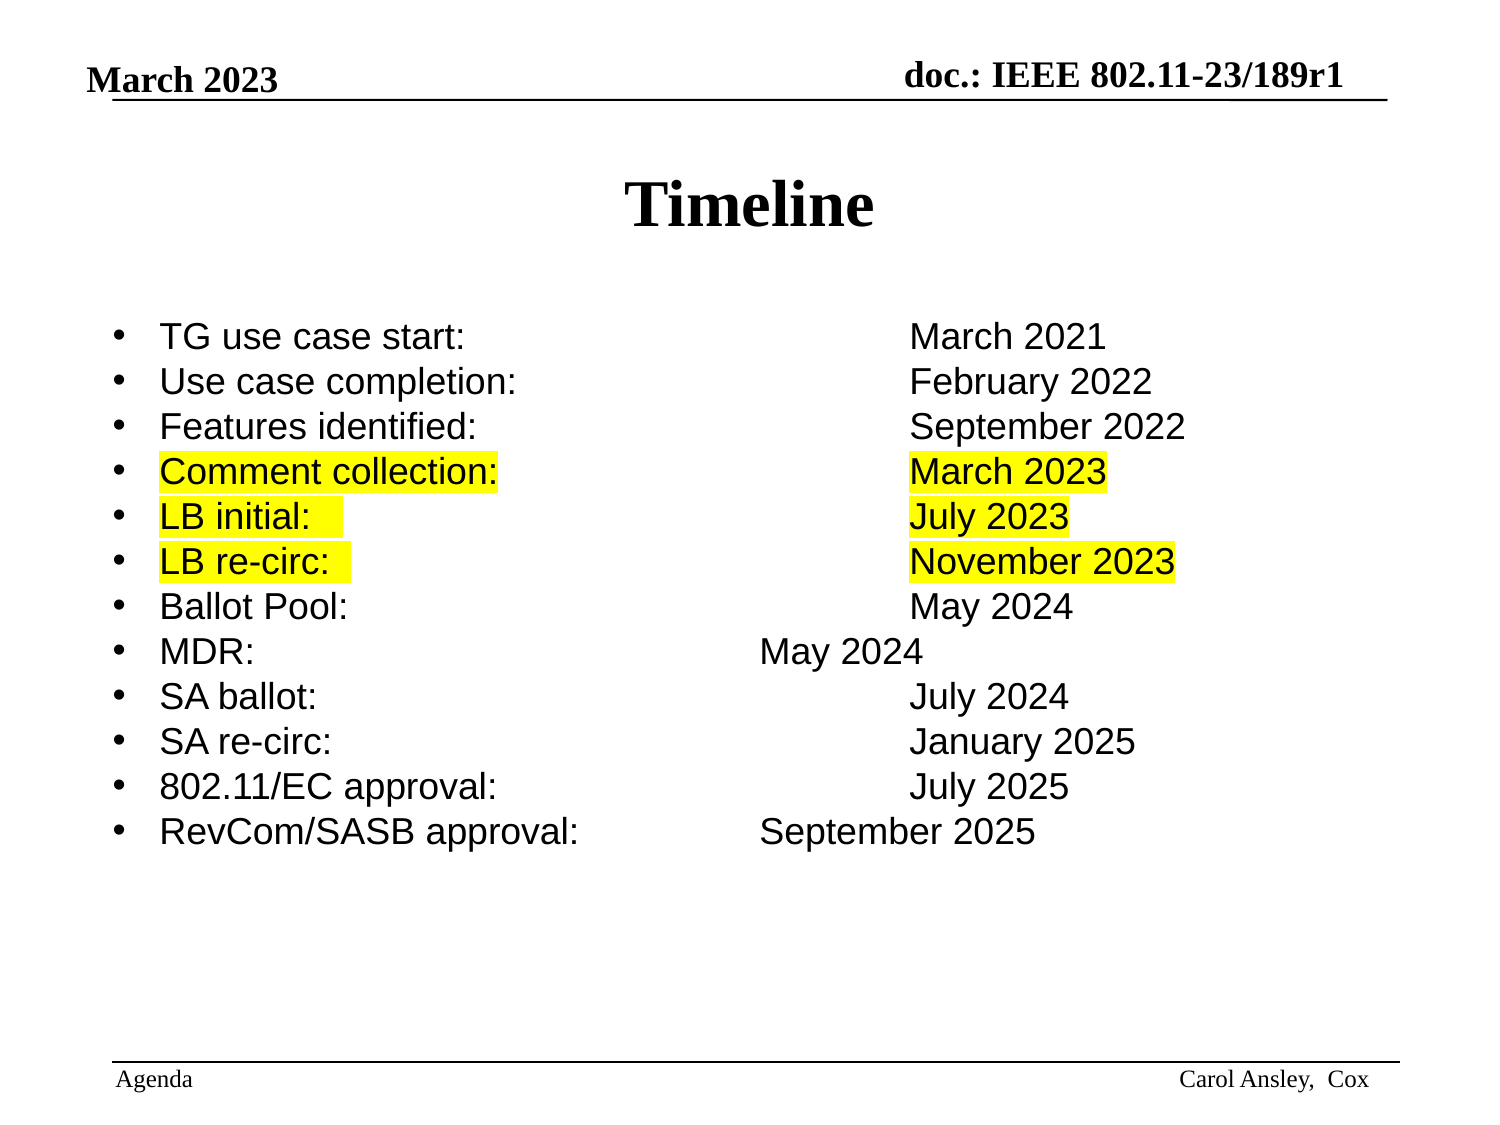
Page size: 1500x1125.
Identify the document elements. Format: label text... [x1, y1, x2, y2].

list TG use case start: March 2021 Use case completion: February 2022 Features identified: September 2022 Comment collection: March 2023 LB initial: July 2023 LB re-circ: November 2023 Ballot Pool: May 2024 MDR: May 2024 SA ballot: July 2024 SA re-circ: January 2025 802.11/EC approval: July 2025 RevCom/SASB approval: September 2025 [111, 286, 1388, 923]
title Timeline [111, 111, 1388, 286]
